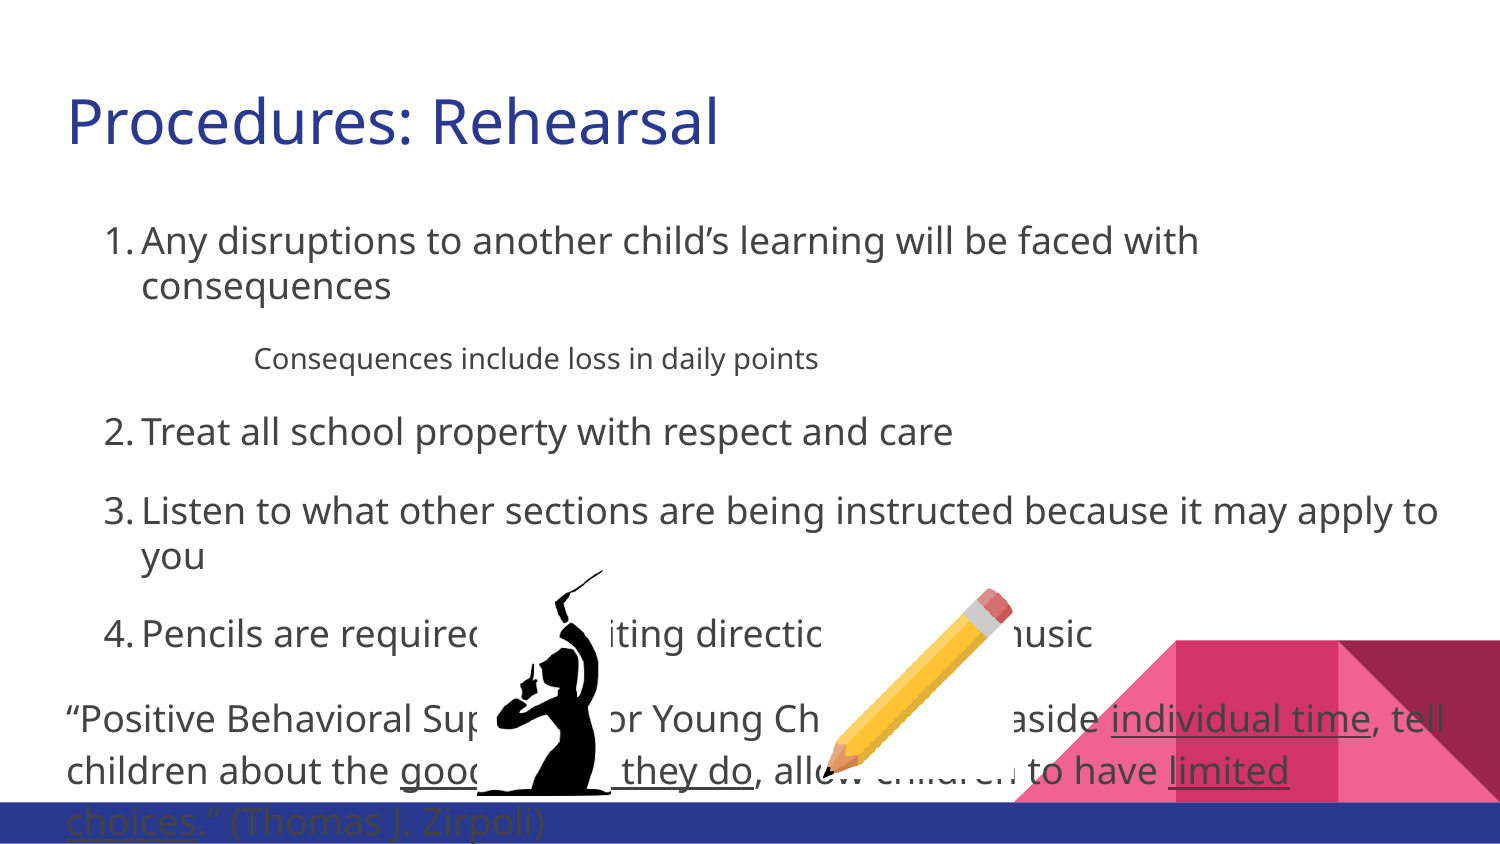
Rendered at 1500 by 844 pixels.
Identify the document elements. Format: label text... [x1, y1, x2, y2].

picture [820, 586, 1015, 780]
picture [477, 569, 611, 796]
title Procedures: Rehearsal [51, 67, 1449, 167]
list Any disruptions to another child’s learning will be faced with consequences Consequences include loss in daily points Treat all school property with respect and care Listen to what other sections are being instructed because it may apply to you Pencils are required for writing directions in the music “Positive Behavioral Supports for Young Children: Set aside individual time, tell children about the good things they do, allow children to have limited choices.” (Thomas J. Zirpoli) [51, 201, 1466, 750]
